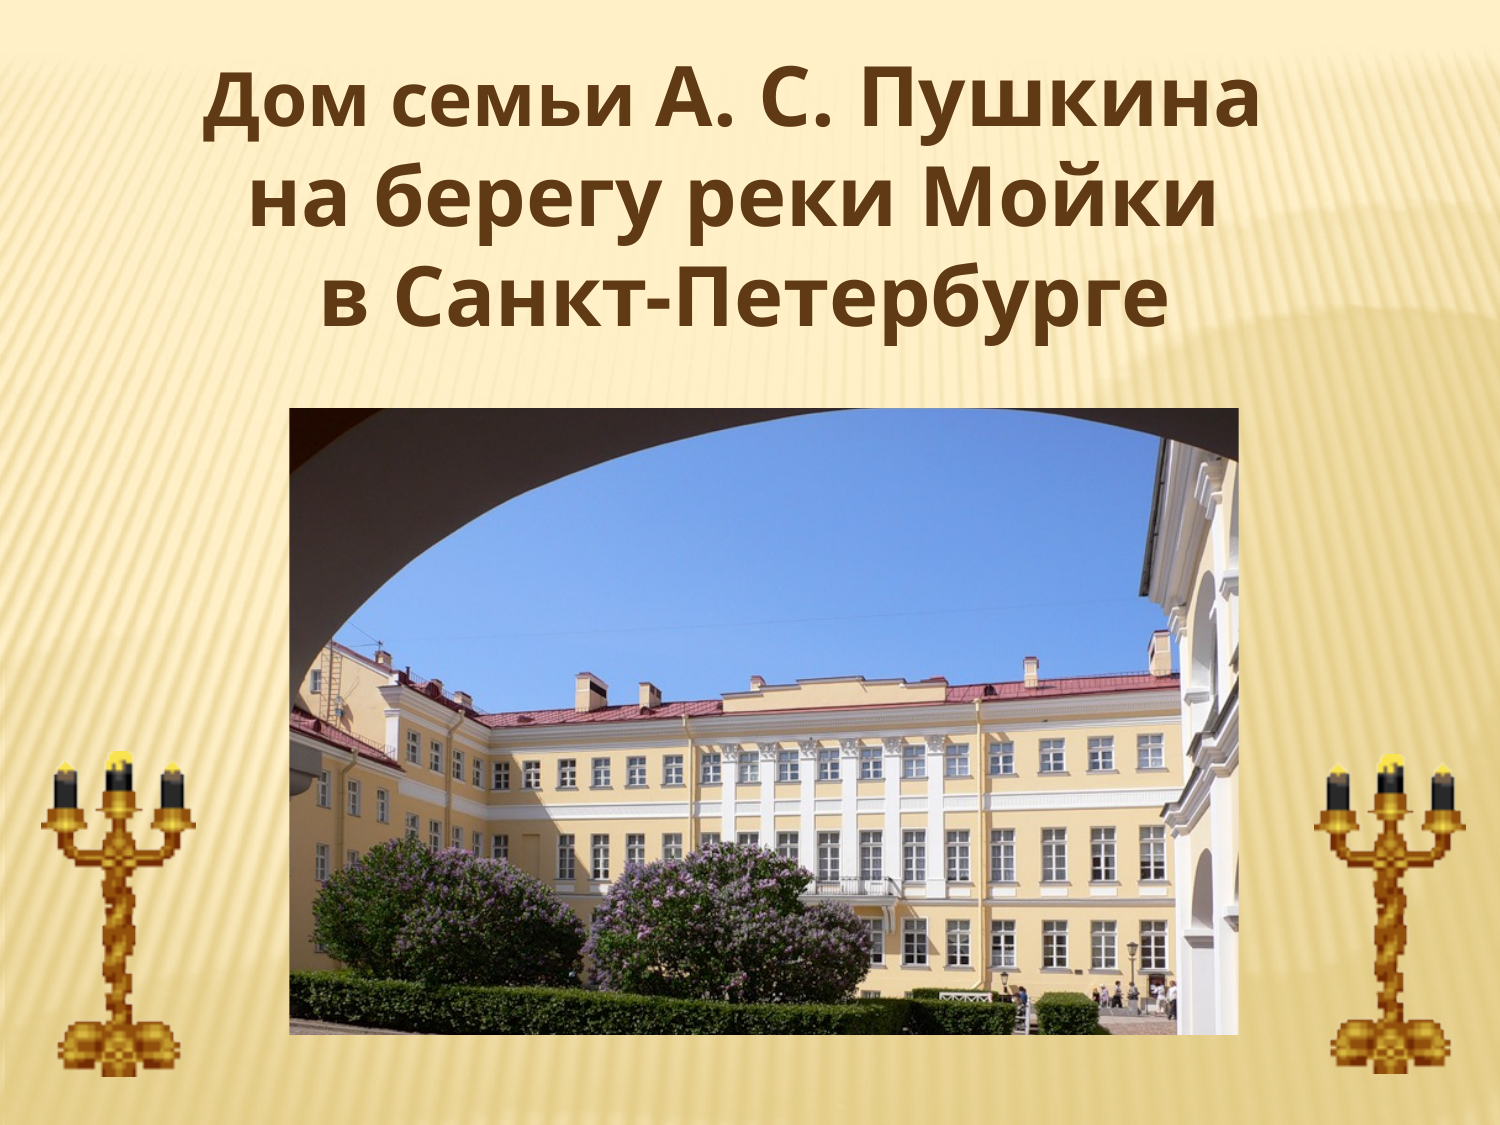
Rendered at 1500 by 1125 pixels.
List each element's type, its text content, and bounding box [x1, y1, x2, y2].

picture [1313, 754, 1466, 1074]
text_box Дом семьи А. С. Пушкина на берегу реки Мойки в Санкт-Петербурге [42, 35, 1447, 350]
picture [40, 751, 196, 1078]
picture [288, 408, 1239, 1036]
